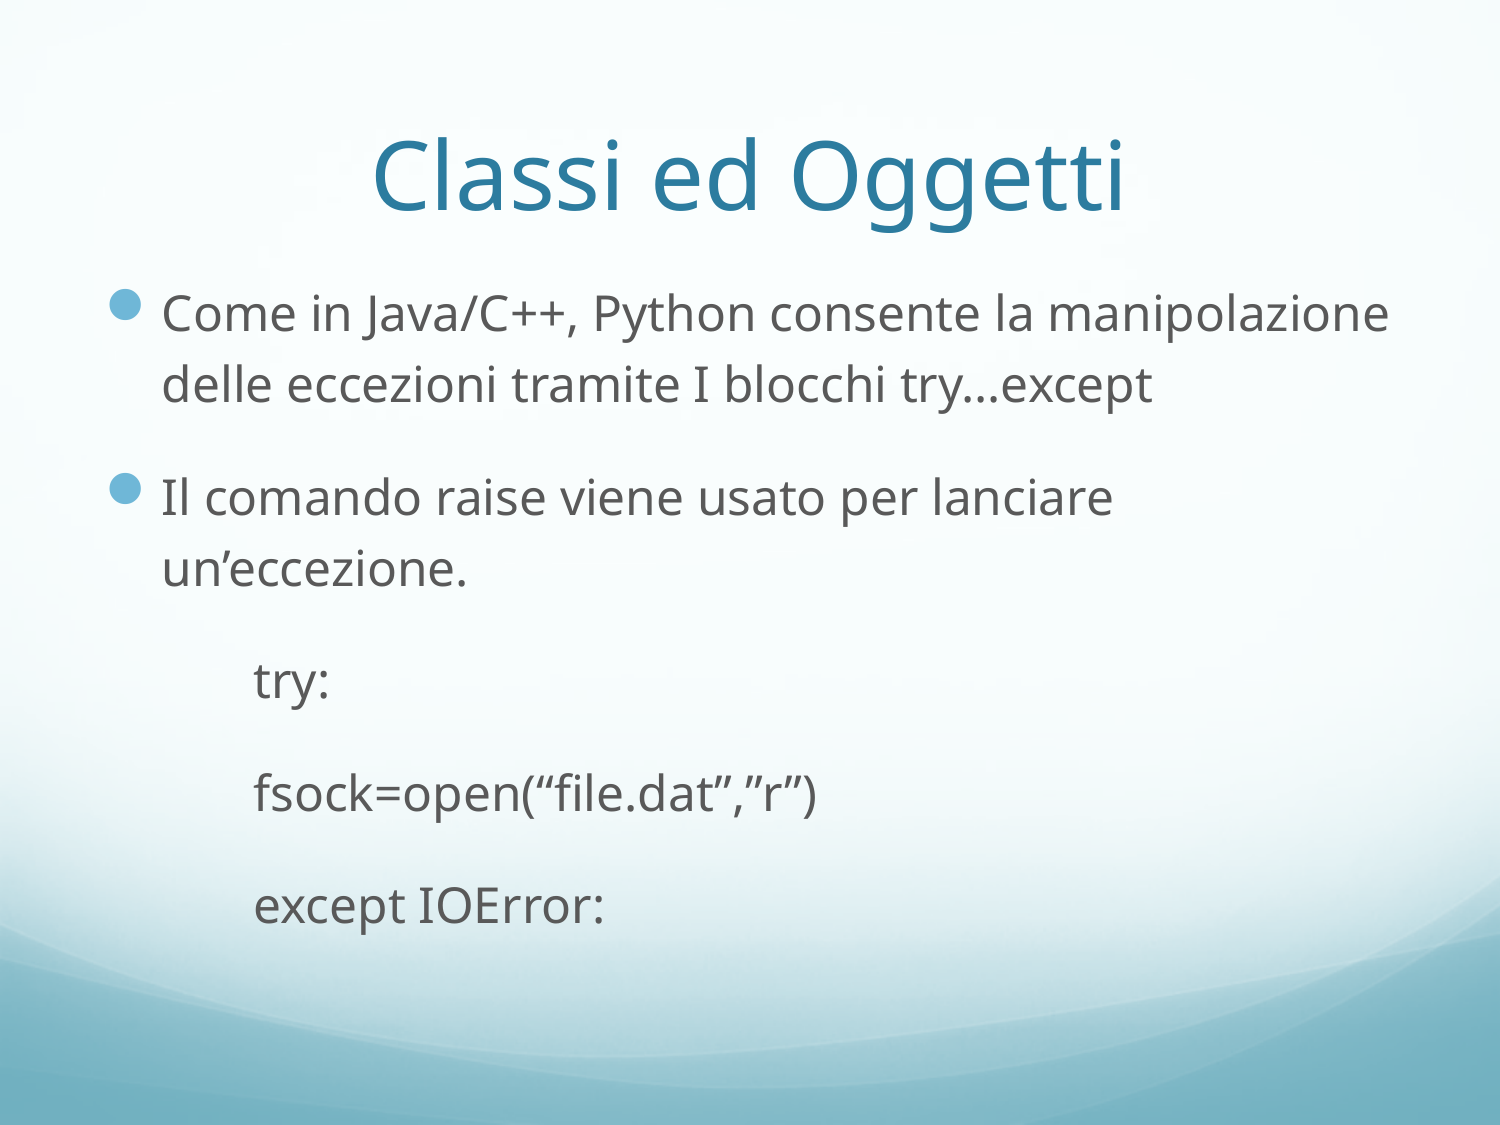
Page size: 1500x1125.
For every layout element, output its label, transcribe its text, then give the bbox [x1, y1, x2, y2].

list Come in Java/C++, Python consente la manipolazione delle eccezioni tramite I blocchi try…except Il comando raise viene usato per lanciare un’eccezione. try: fsock=open(“file.dat”,”r”) except IOError: [90, 262, 1410, 975]
title Classi ed Oggetti [90, 17, 1410, 237]
